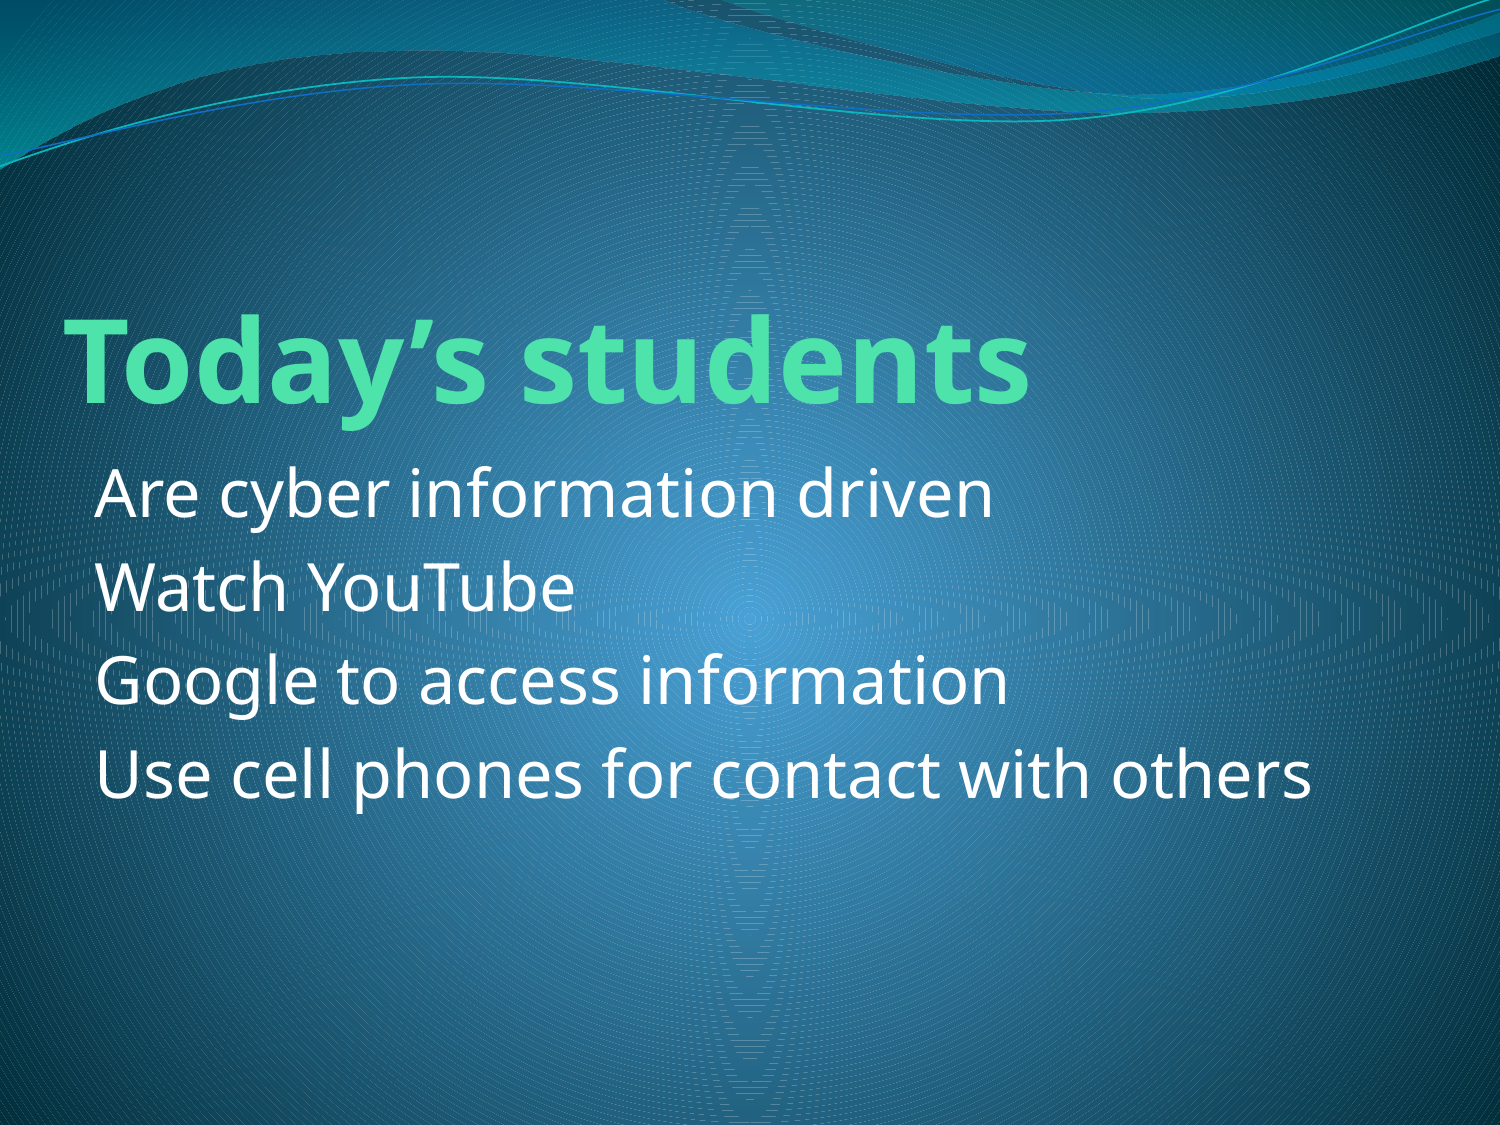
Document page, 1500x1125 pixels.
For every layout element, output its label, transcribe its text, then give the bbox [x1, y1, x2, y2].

title Today’s students [62, 174, 1350, 427]
list Are cyber information driven Watch YouTube Google to access information Use cell phones for contact with others [86, 443, 1362, 900]
